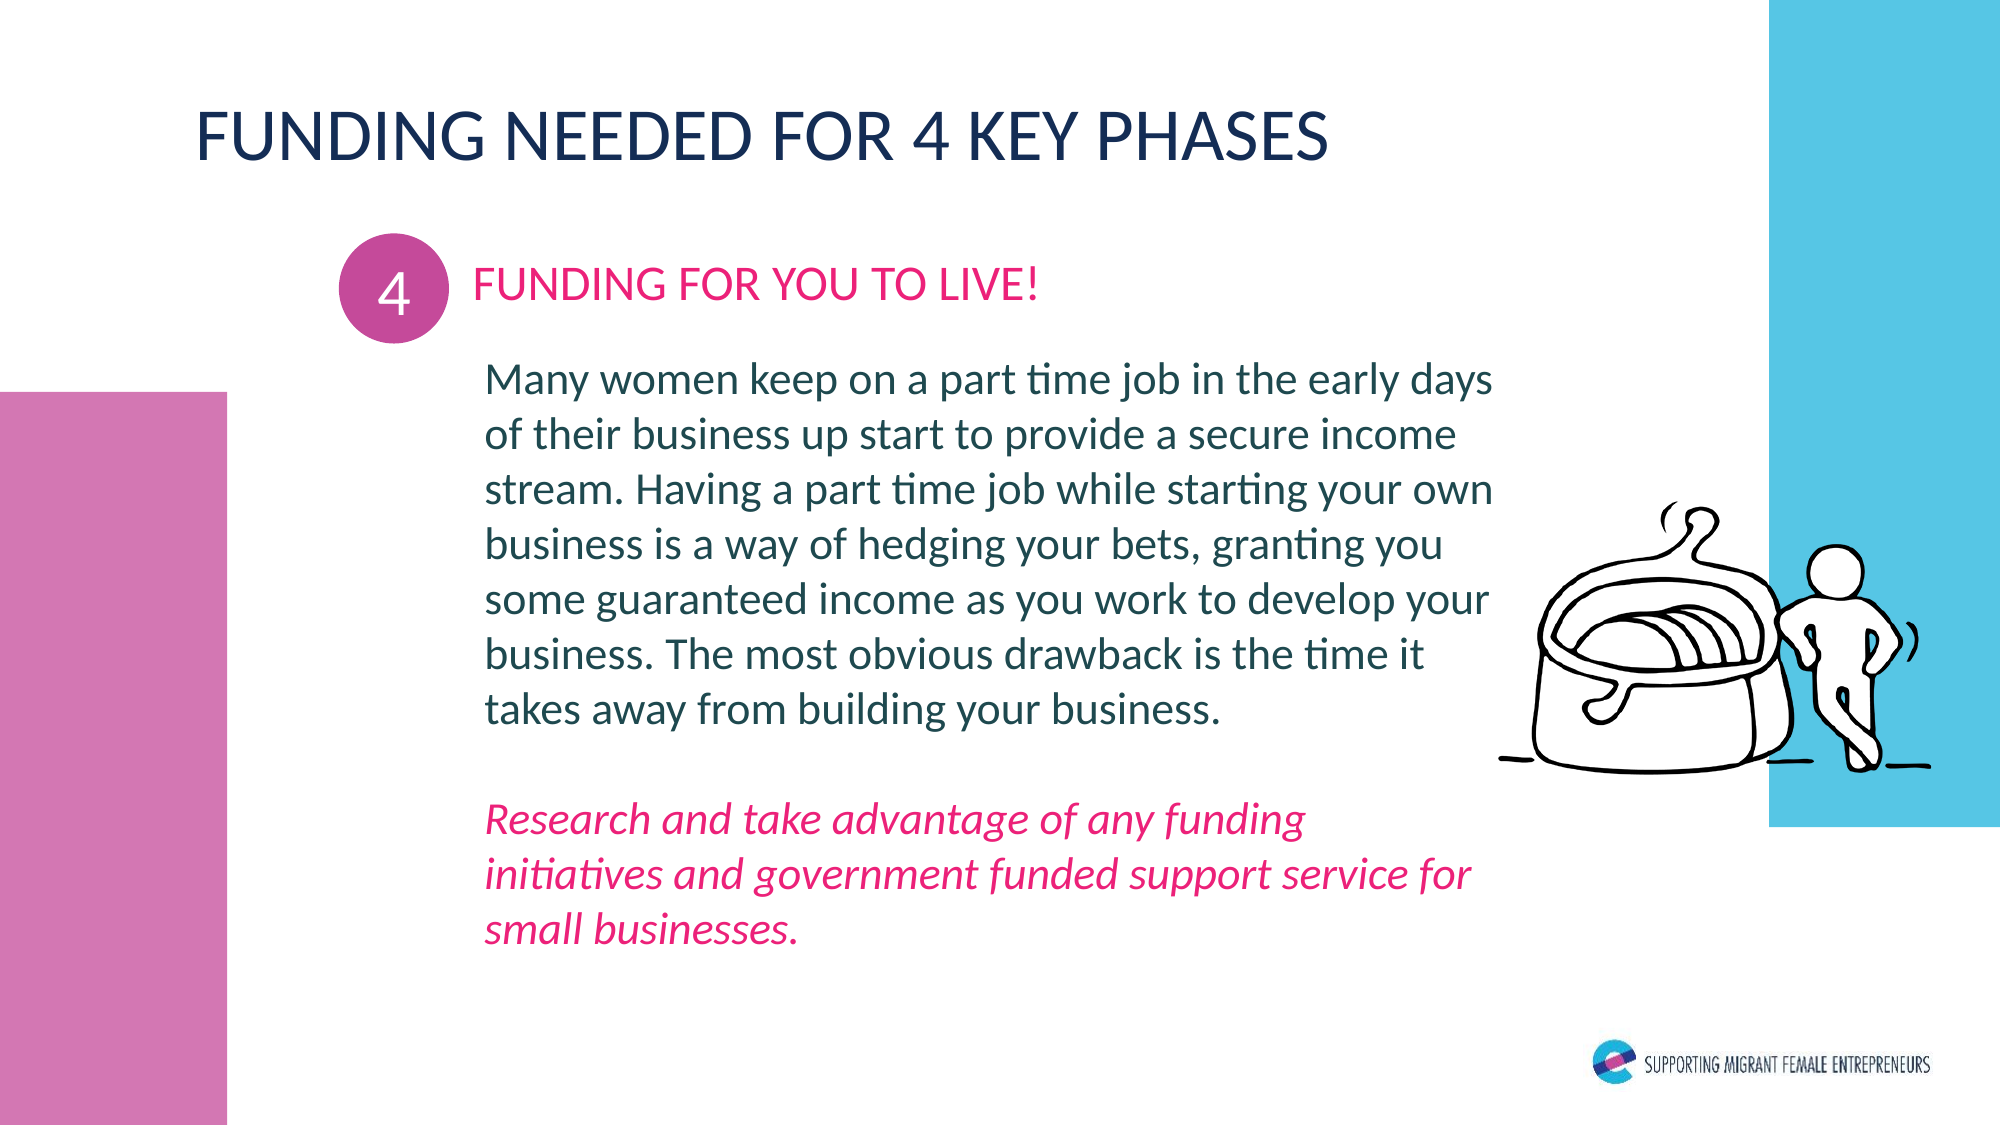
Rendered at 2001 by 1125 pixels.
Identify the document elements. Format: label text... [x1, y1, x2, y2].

text_box FUNDING FOR YOU TO LIVE! [457, 274, 1714, 438]
picture [1583, 1012, 1636, 1092]
text_box [1768, 0, 2000, 828]
list FUNDING NEEDED FOR 4 KEY PHASES [180, 88, 1769, 274]
text_box Many women keep on a part time job in the early days of their business up start to provide a secure income stream. Having a part time job while starting your own business is a way of hedging your bets, granting you some guaranteed income as you work to develop your business. The most obvious drawback is the time it takes away from building your business. Research and take advantage of any funding initiatives and government funded support service for small businesses. [469, 341, 1559, 962]
picture [1467, 484, 1972, 814]
text_box 4 [337, 274, 451, 345]
picture [1644, 1051, 1954, 1076]
text_box [0, 391, 228, 1125]
